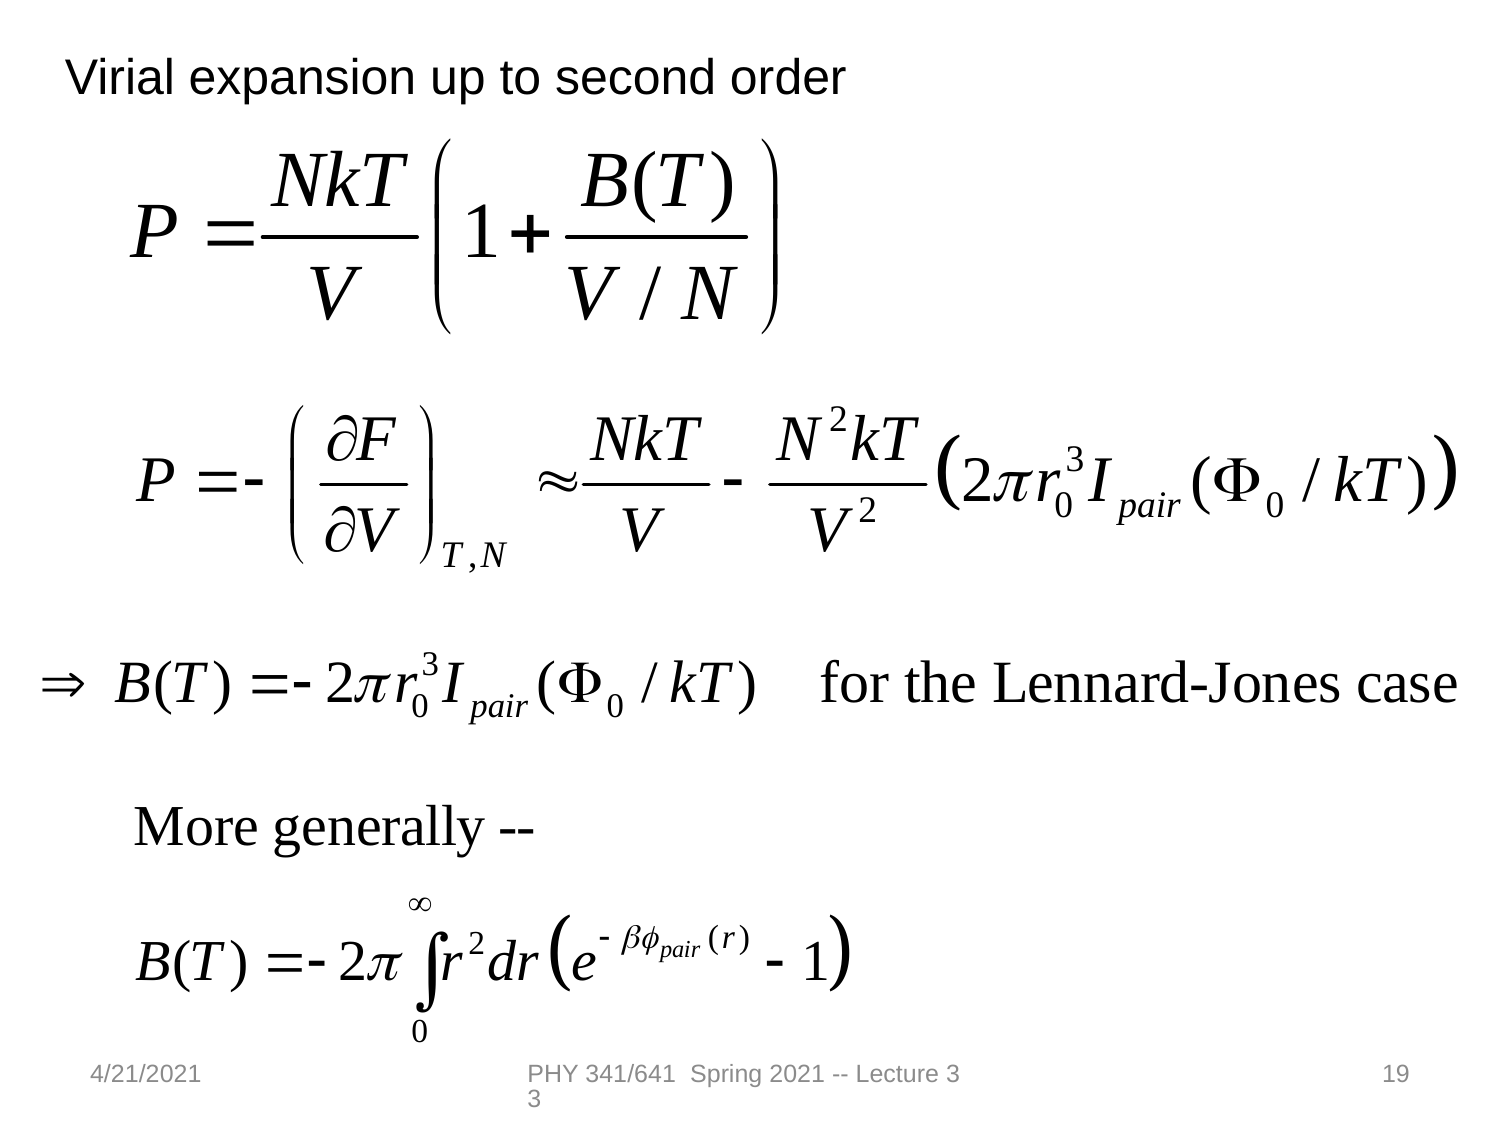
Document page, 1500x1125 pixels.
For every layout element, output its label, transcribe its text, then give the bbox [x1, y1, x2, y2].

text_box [124, 387, 1466, 588]
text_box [32, 637, 1468, 738]
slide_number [75, 1042, 425, 1103]
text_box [115, 123, 801, 351]
slide_number 19 [1074, 1042, 1425, 1103]
footer PHY 341/641 Spring 2021 -- Lecture 33 [512, 1042, 988, 1103]
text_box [124, 793, 859, 1055]
text_box Virial expansion up to second order [50, 37, 1425, 113]
